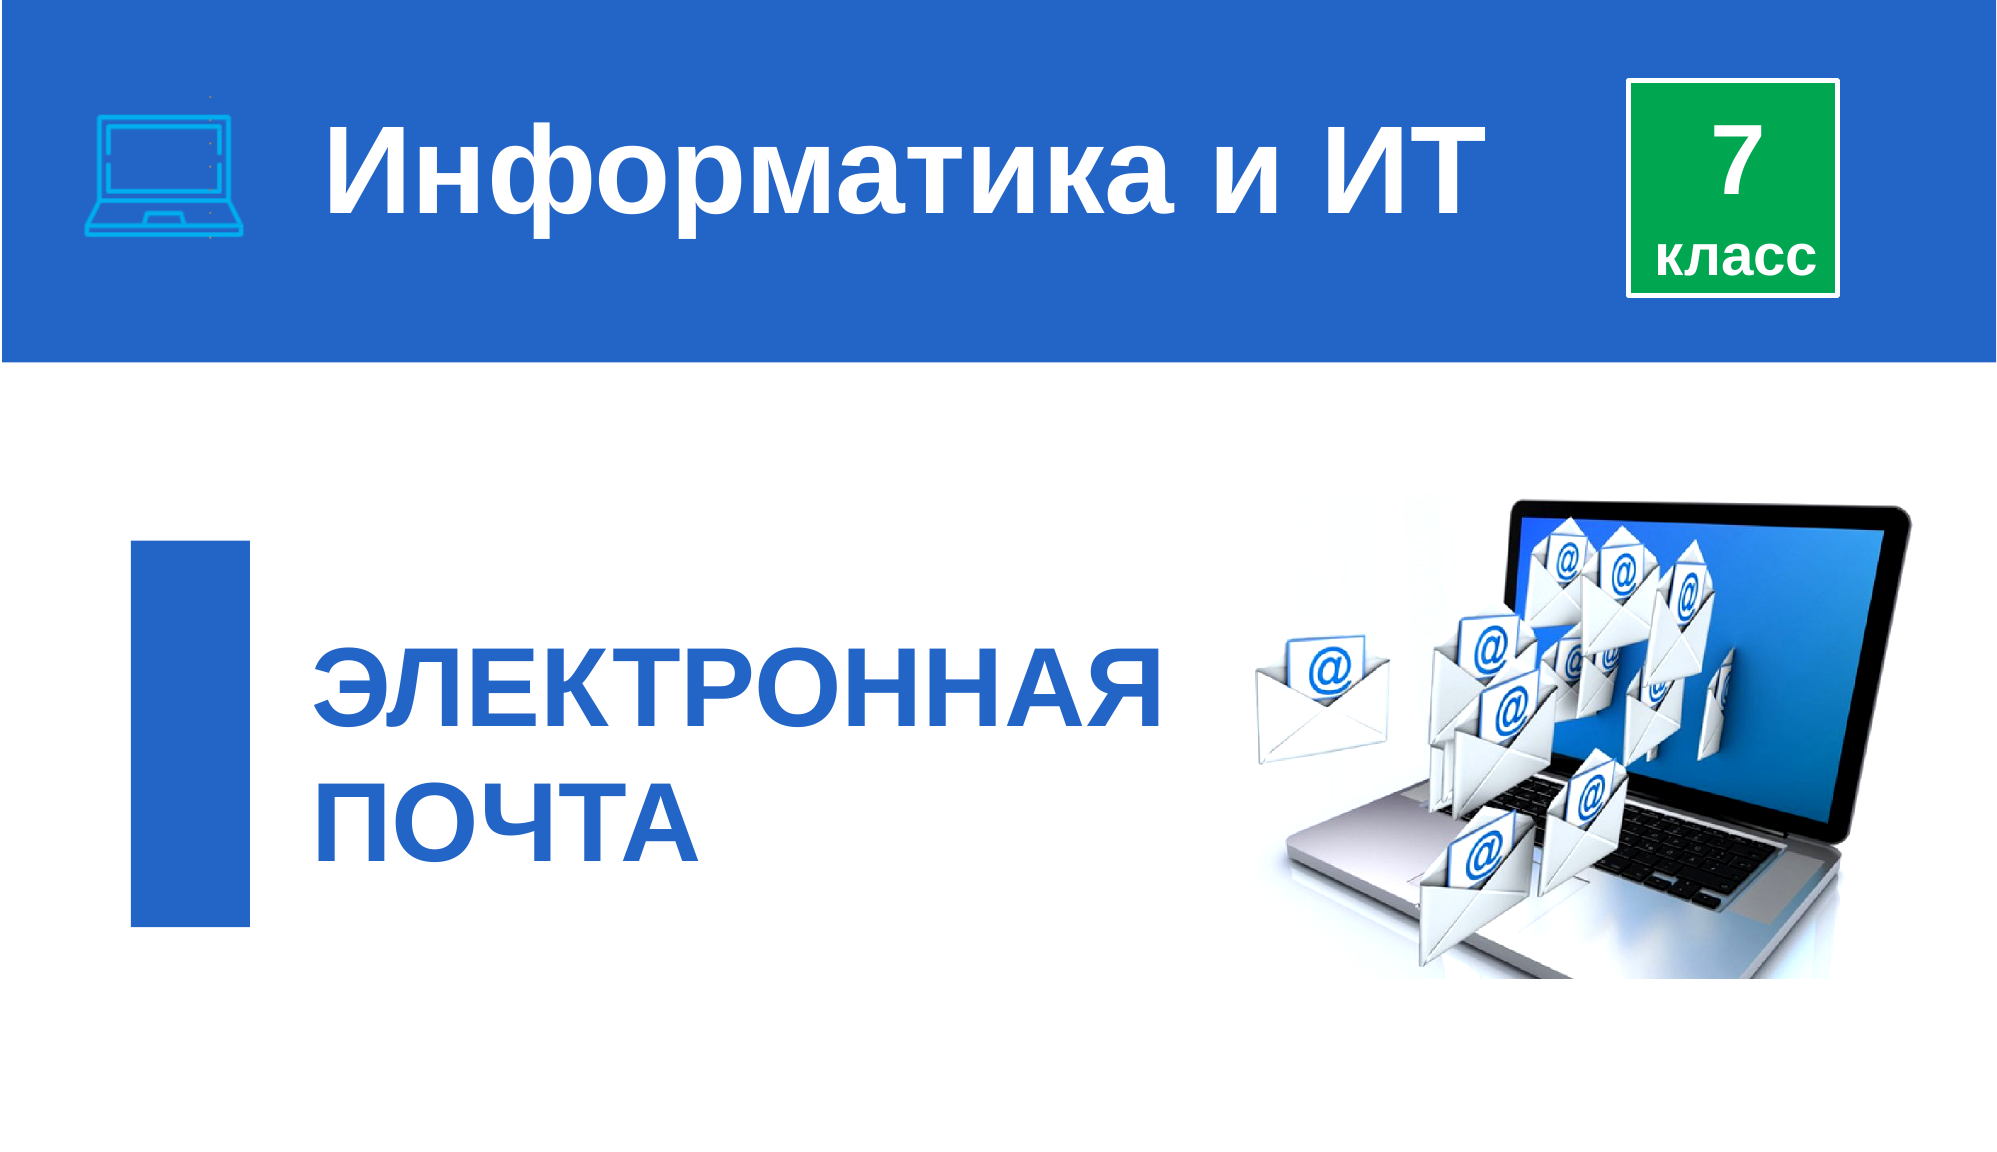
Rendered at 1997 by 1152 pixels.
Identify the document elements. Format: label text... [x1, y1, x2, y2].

text_box [2, 0, 1997, 363]
text_box ЭЛЕКТРОННАЯ ПОЧТА [306, 599, 1211, 885]
text_box [130, 540, 250, 928]
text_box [1622, 75, 1843, 301]
picture [1216, 493, 1944, 979]
title Информатика и ИТ [283, 83, 1608, 282]
picture [60, 95, 274, 248]
